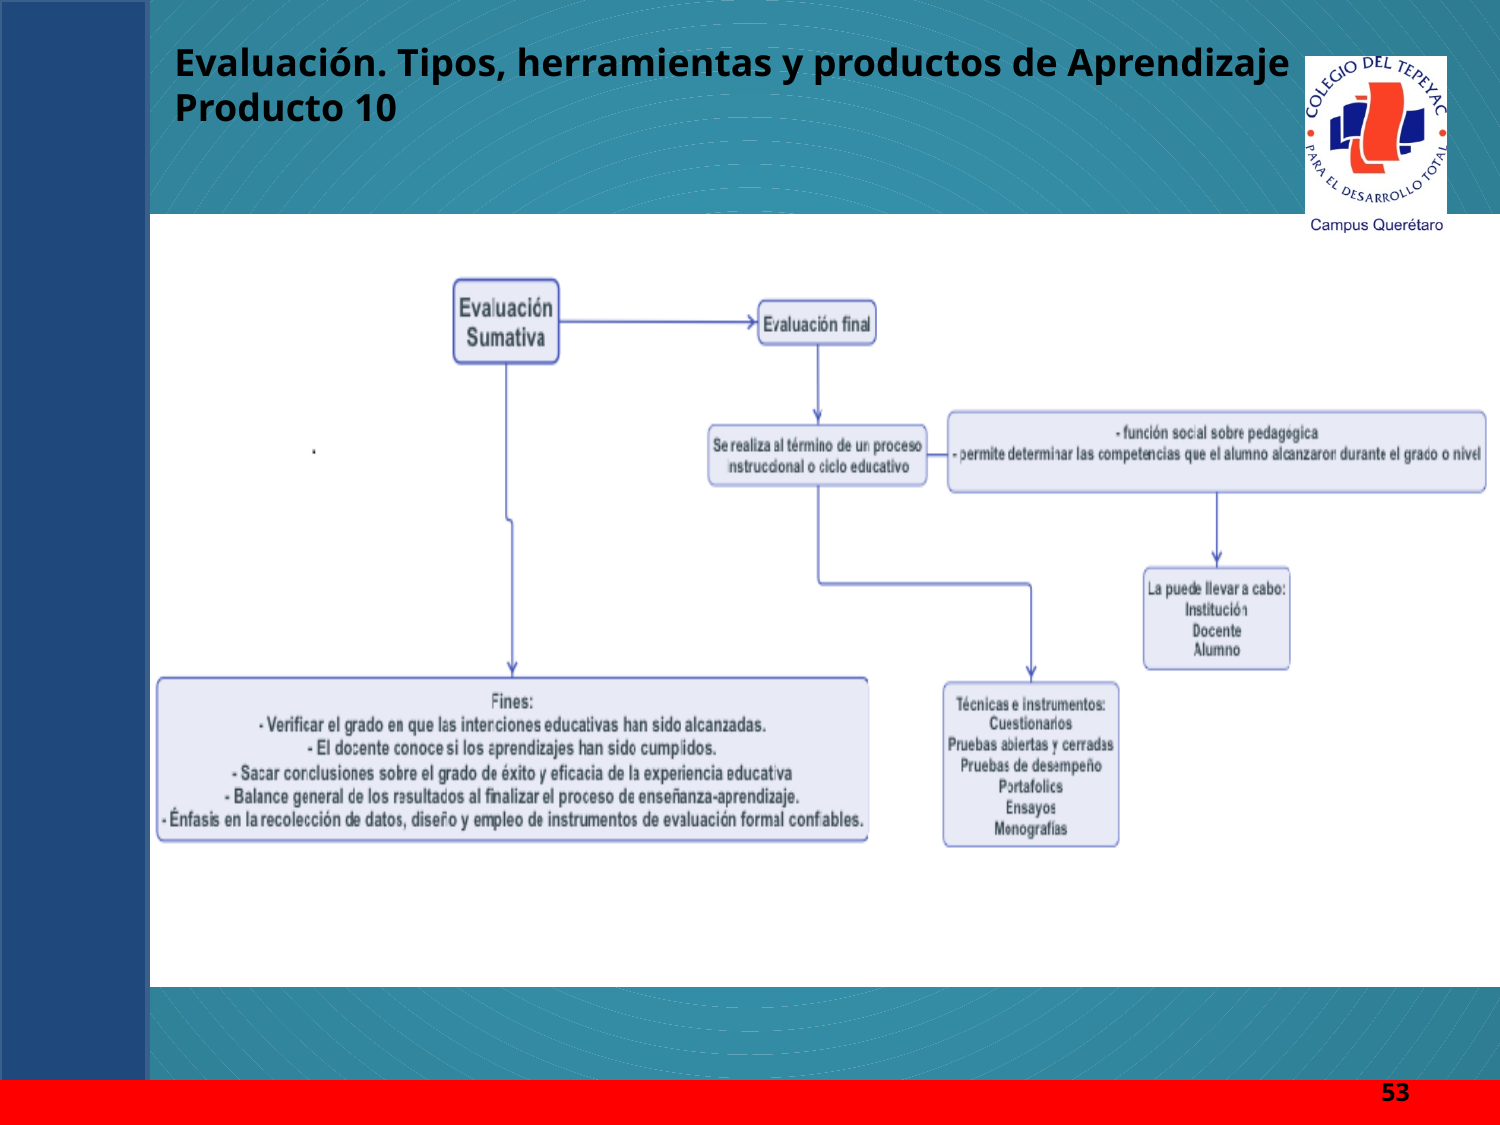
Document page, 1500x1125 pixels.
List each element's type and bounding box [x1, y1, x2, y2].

picture [1304, 56, 1448, 233]
text_box [0, 0, 1500, 1125]
